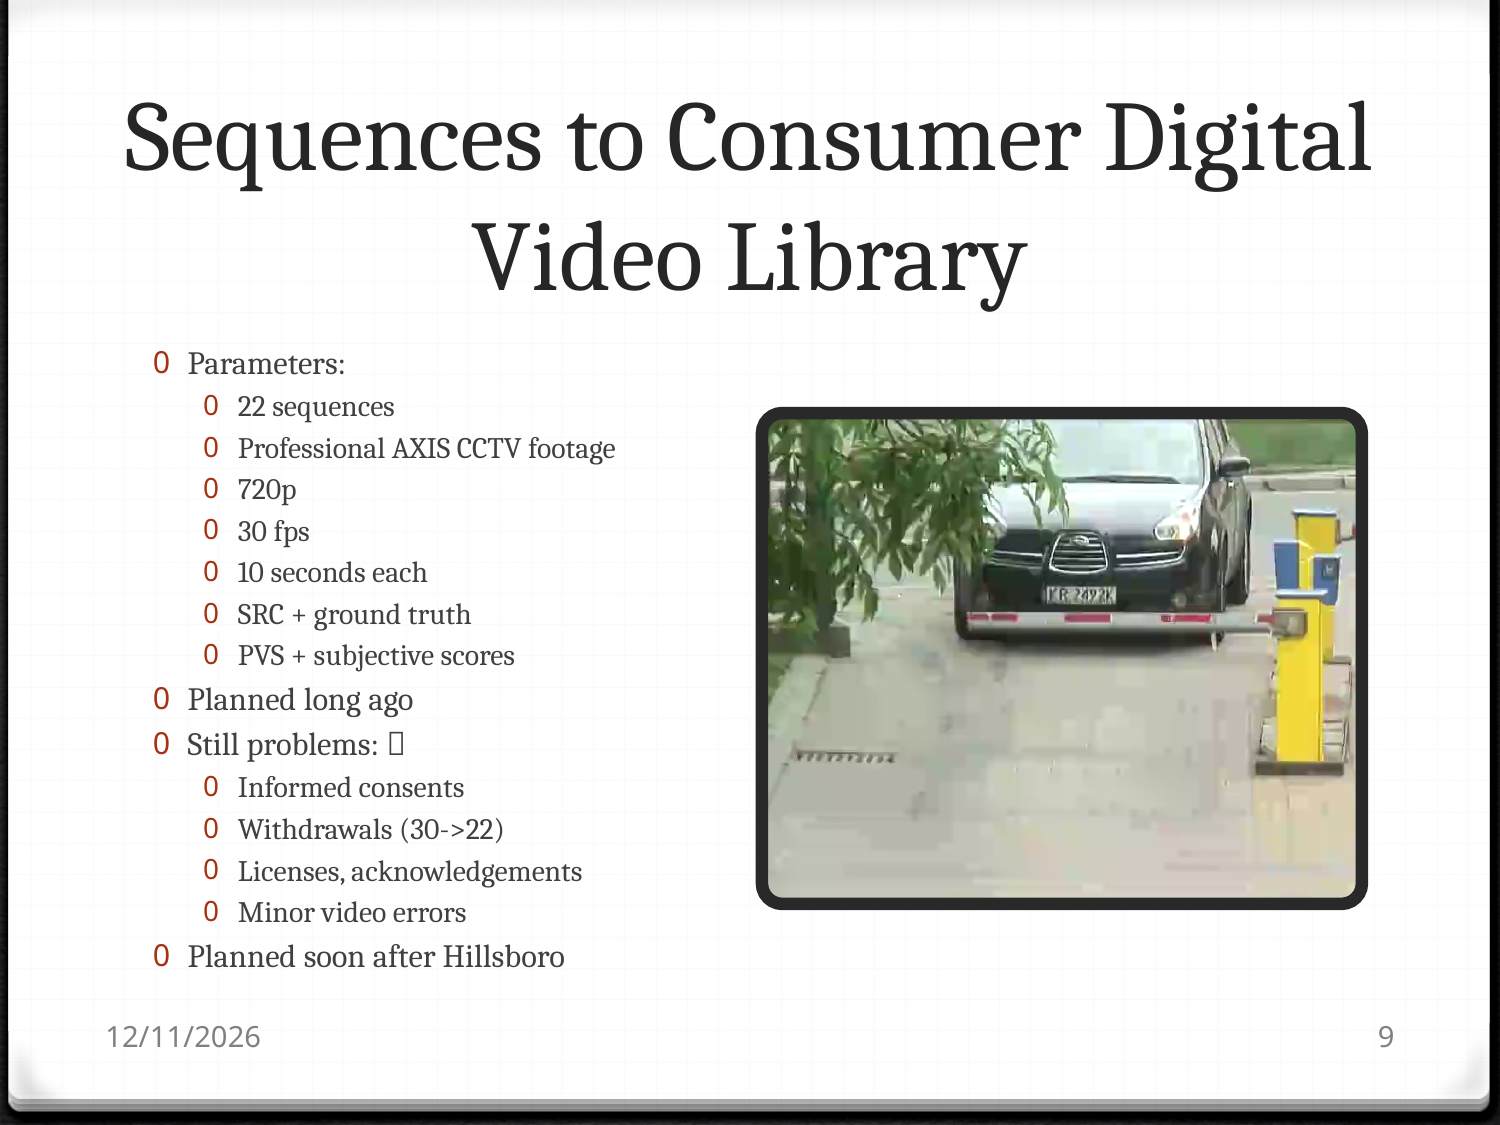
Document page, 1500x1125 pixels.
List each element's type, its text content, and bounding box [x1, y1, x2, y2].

title Sequences to Consumer Digital Video Library [90, 71, 1410, 309]
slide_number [90, 1008, 441, 1069]
list Parameters: 22 sequences Professional AXIS CCTV footage 720p 30 fps 10 seconds each SRC + ground truth PVS + subjective scores Planned long ago Still problems:  Informed consents Withdrawals (30->22) Licenses, acknowledgements Minor video errors Planned soon after Hillsboro [138, 334, 738, 983]
picture [0, 0, 1500, 1125]
slide_number 9 [1059, 1008, 1410, 1069]
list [761, 412, 1363, 905]
